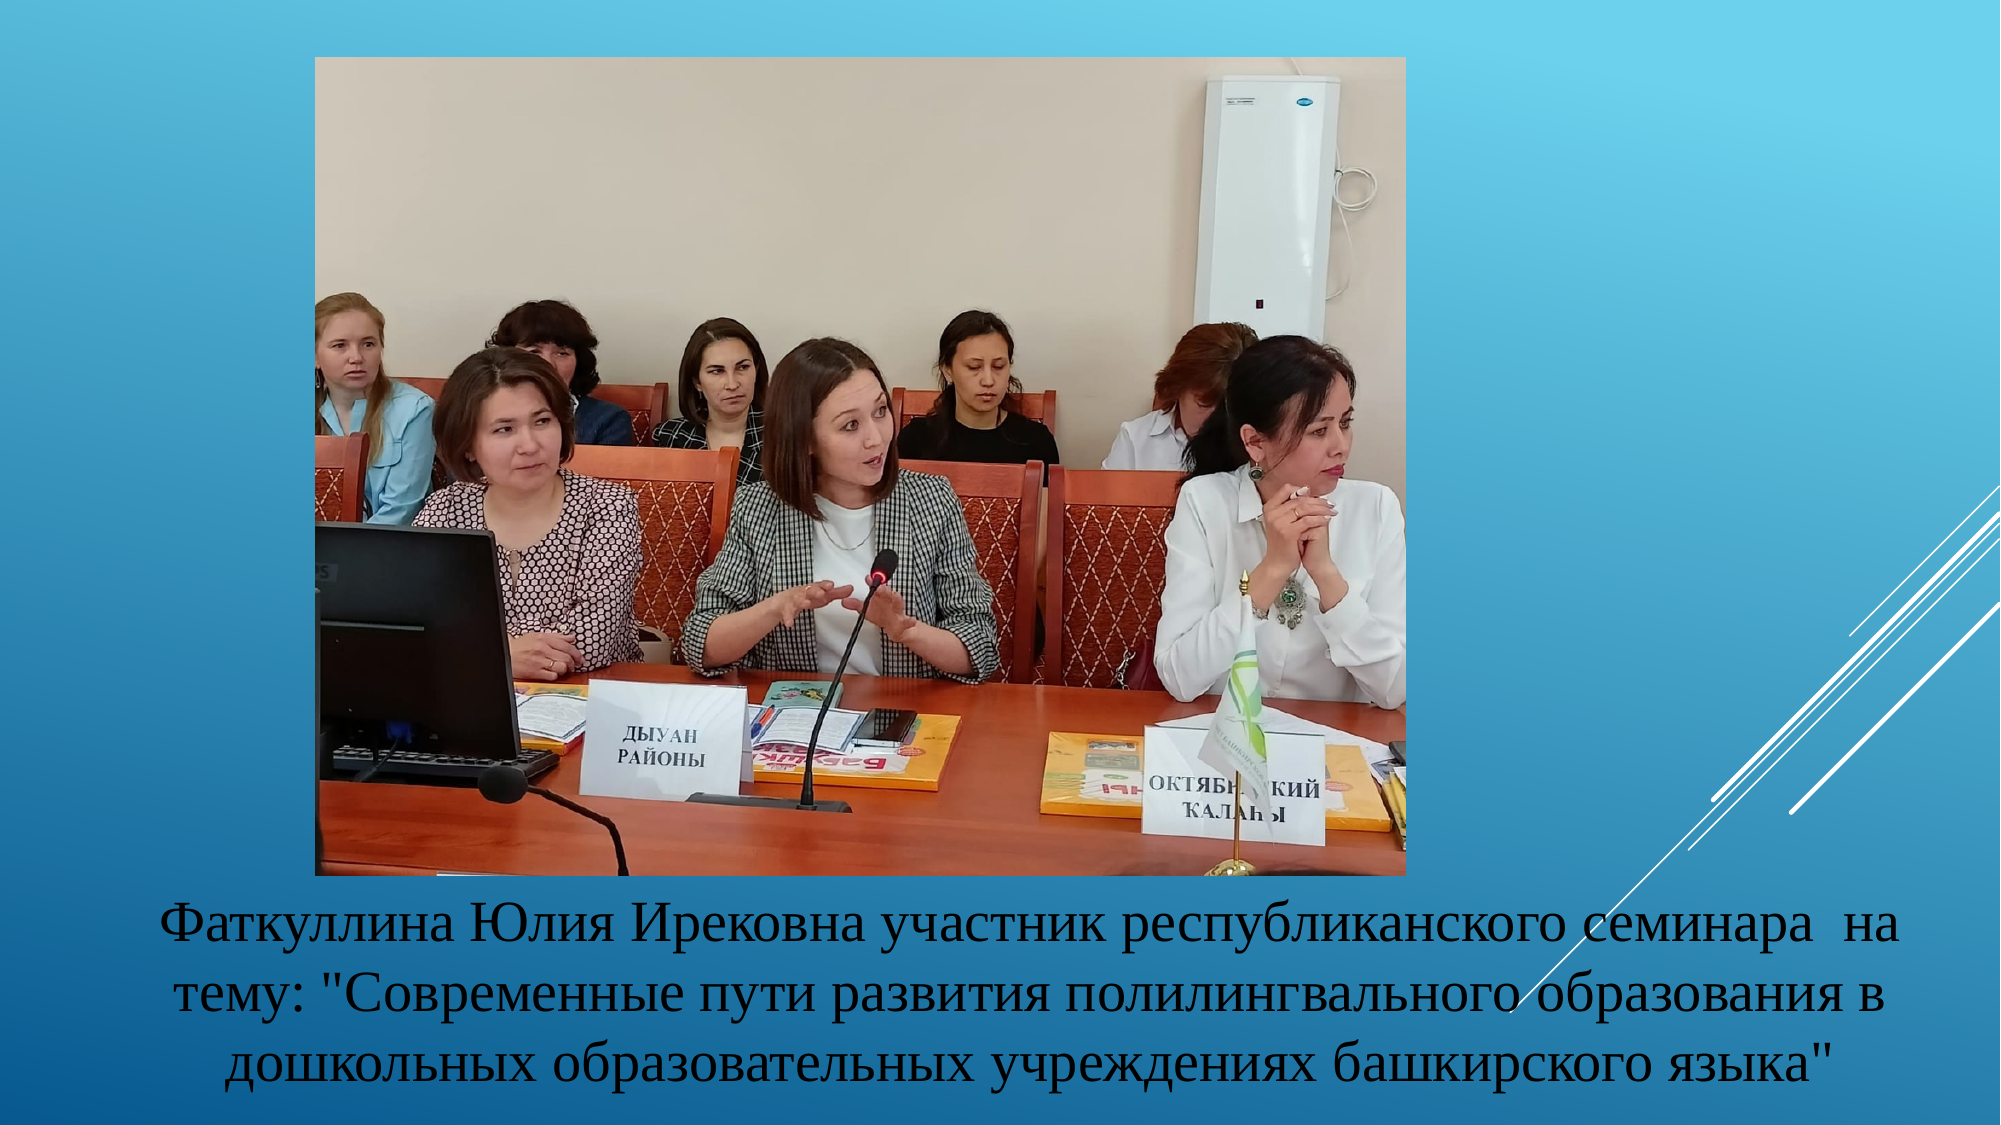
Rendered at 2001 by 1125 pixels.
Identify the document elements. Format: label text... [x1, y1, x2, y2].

picture [315, 57, 1406, 876]
text_box Фаткуллина Юлия Ирековна участник республиканского семинара на тему: "Современные пути развития полилингвального образования в дошкольных образовательных учреждениях башкирского языка" [88, 875, 1972, 1101]
